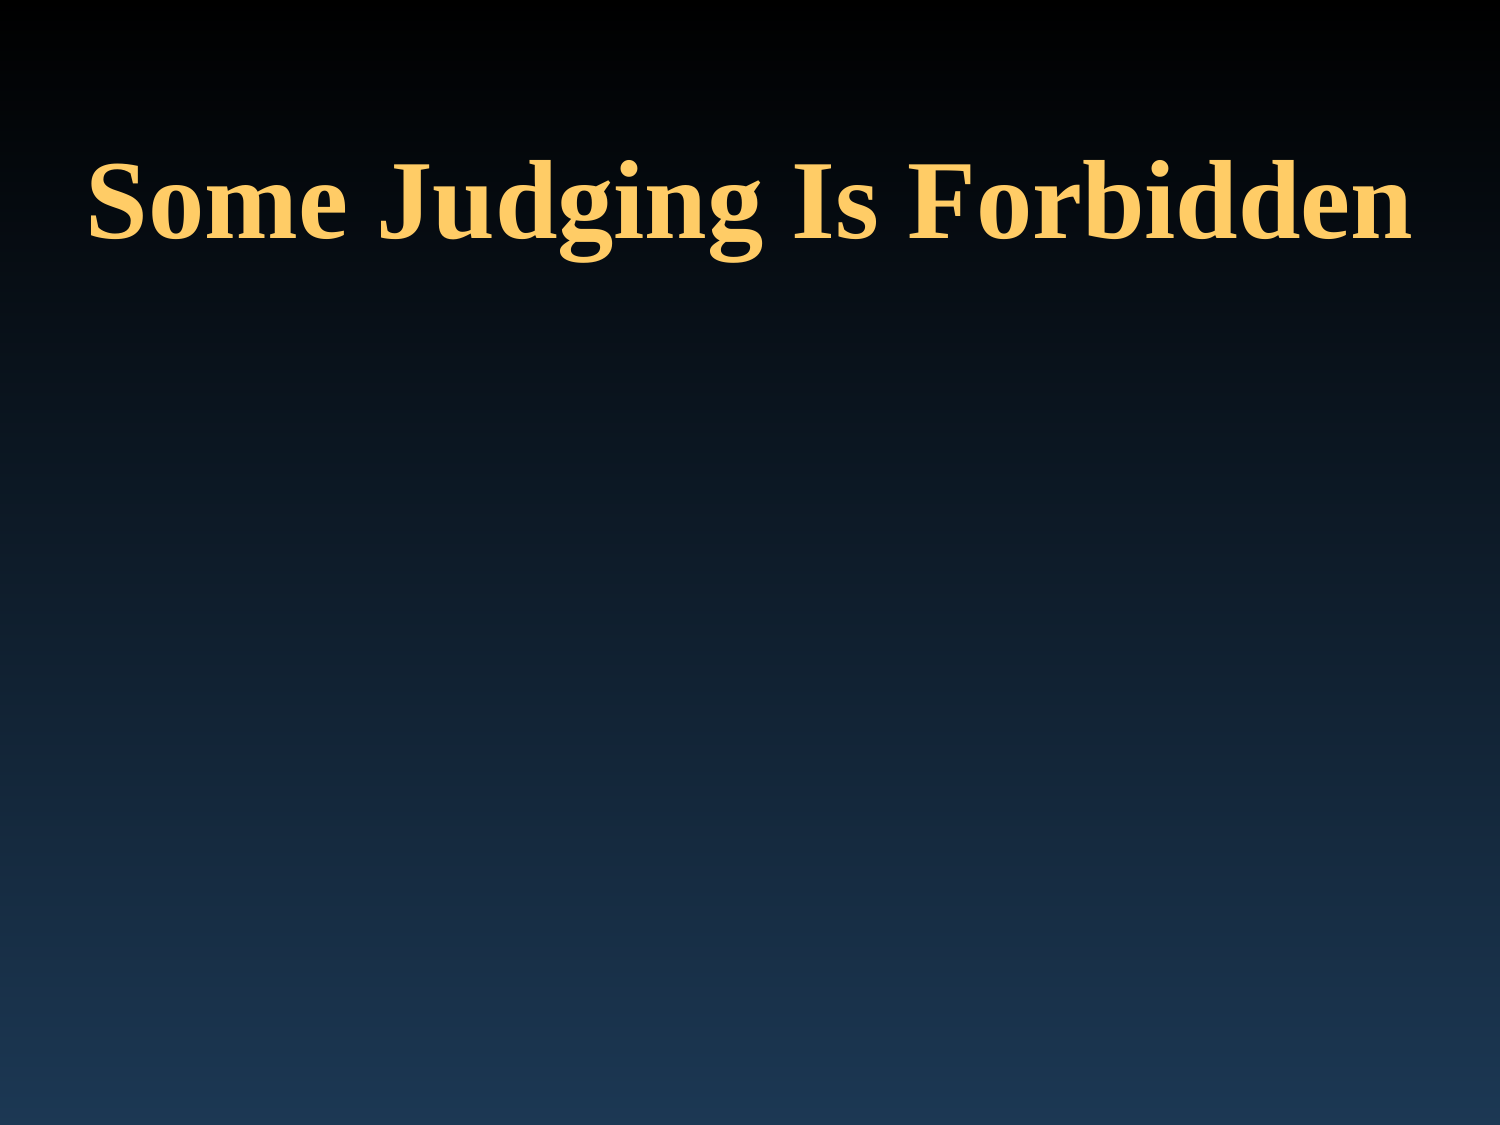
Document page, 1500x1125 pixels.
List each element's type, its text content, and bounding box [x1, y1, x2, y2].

title Some Judging Is Forbidden [50, 99, 1450, 288]
